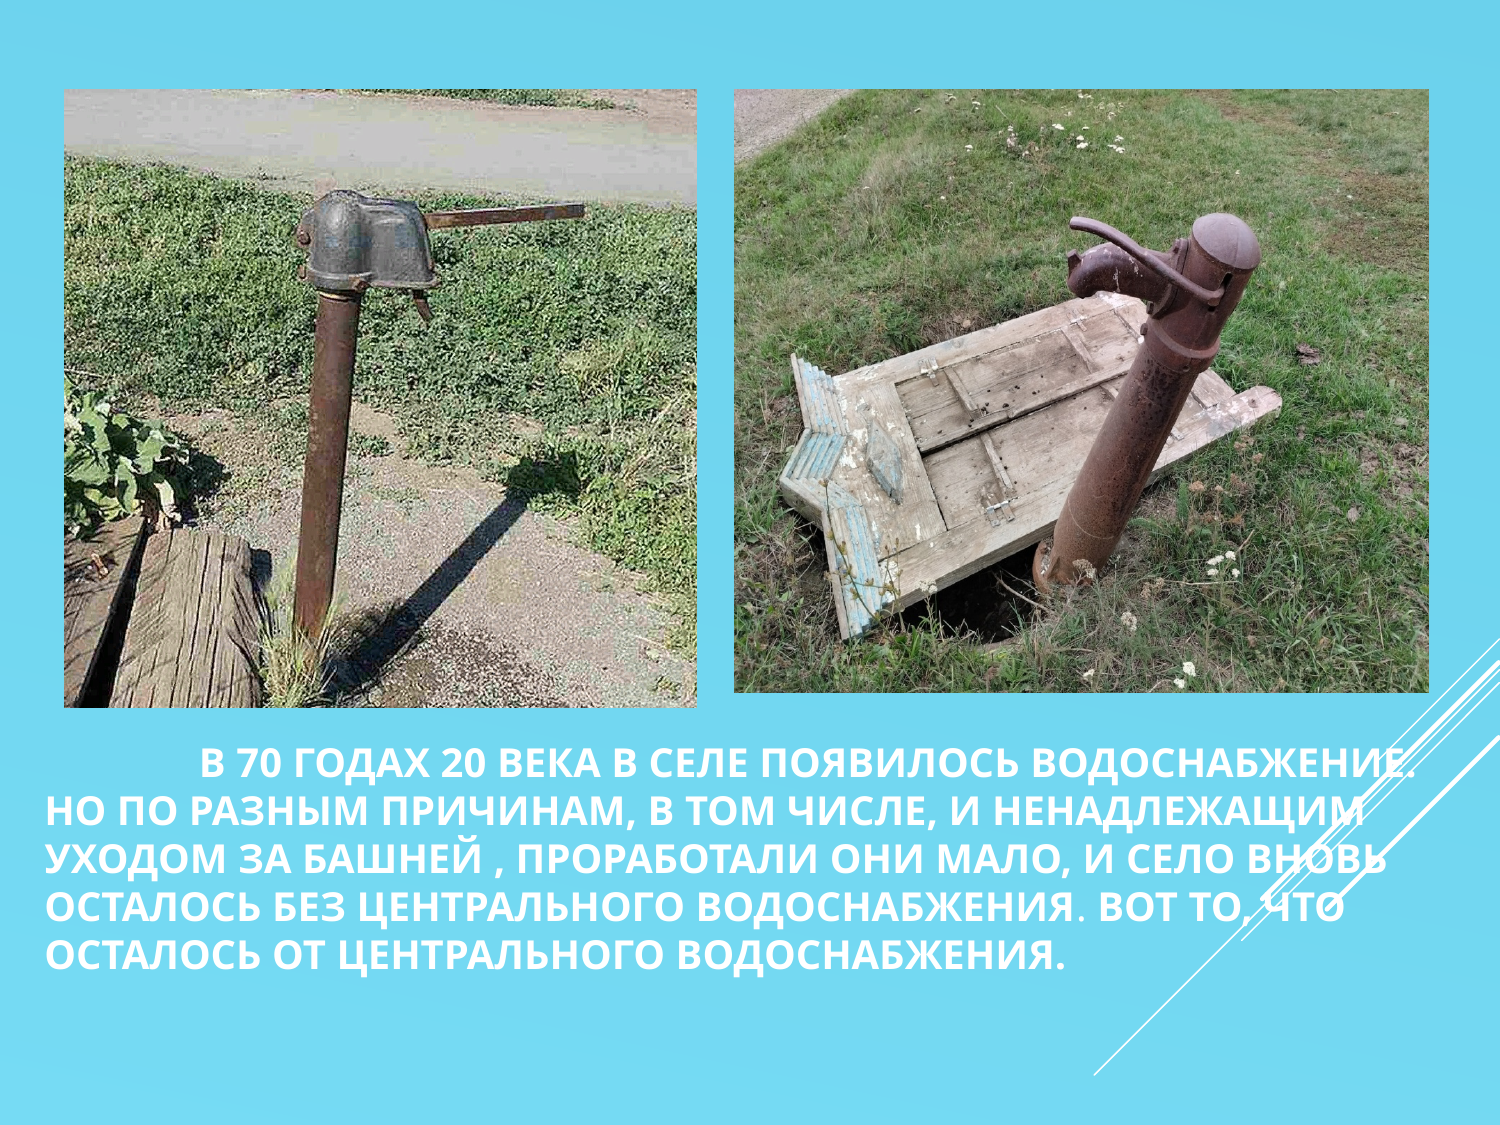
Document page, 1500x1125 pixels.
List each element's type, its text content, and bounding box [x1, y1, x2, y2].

title В 70 годах 20 века в селе появилось водоснабжение. Но по разным причинам, в том числе, и ненадлежащим уходом за башней , проработали они мало, И село вновь осталось без центрального водоснабжения. Вот то, что осталось от центрального водоснабжения. [29, 727, 1483, 1035]
picture [734, 89, 1429, 693]
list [64, 89, 697, 709]
